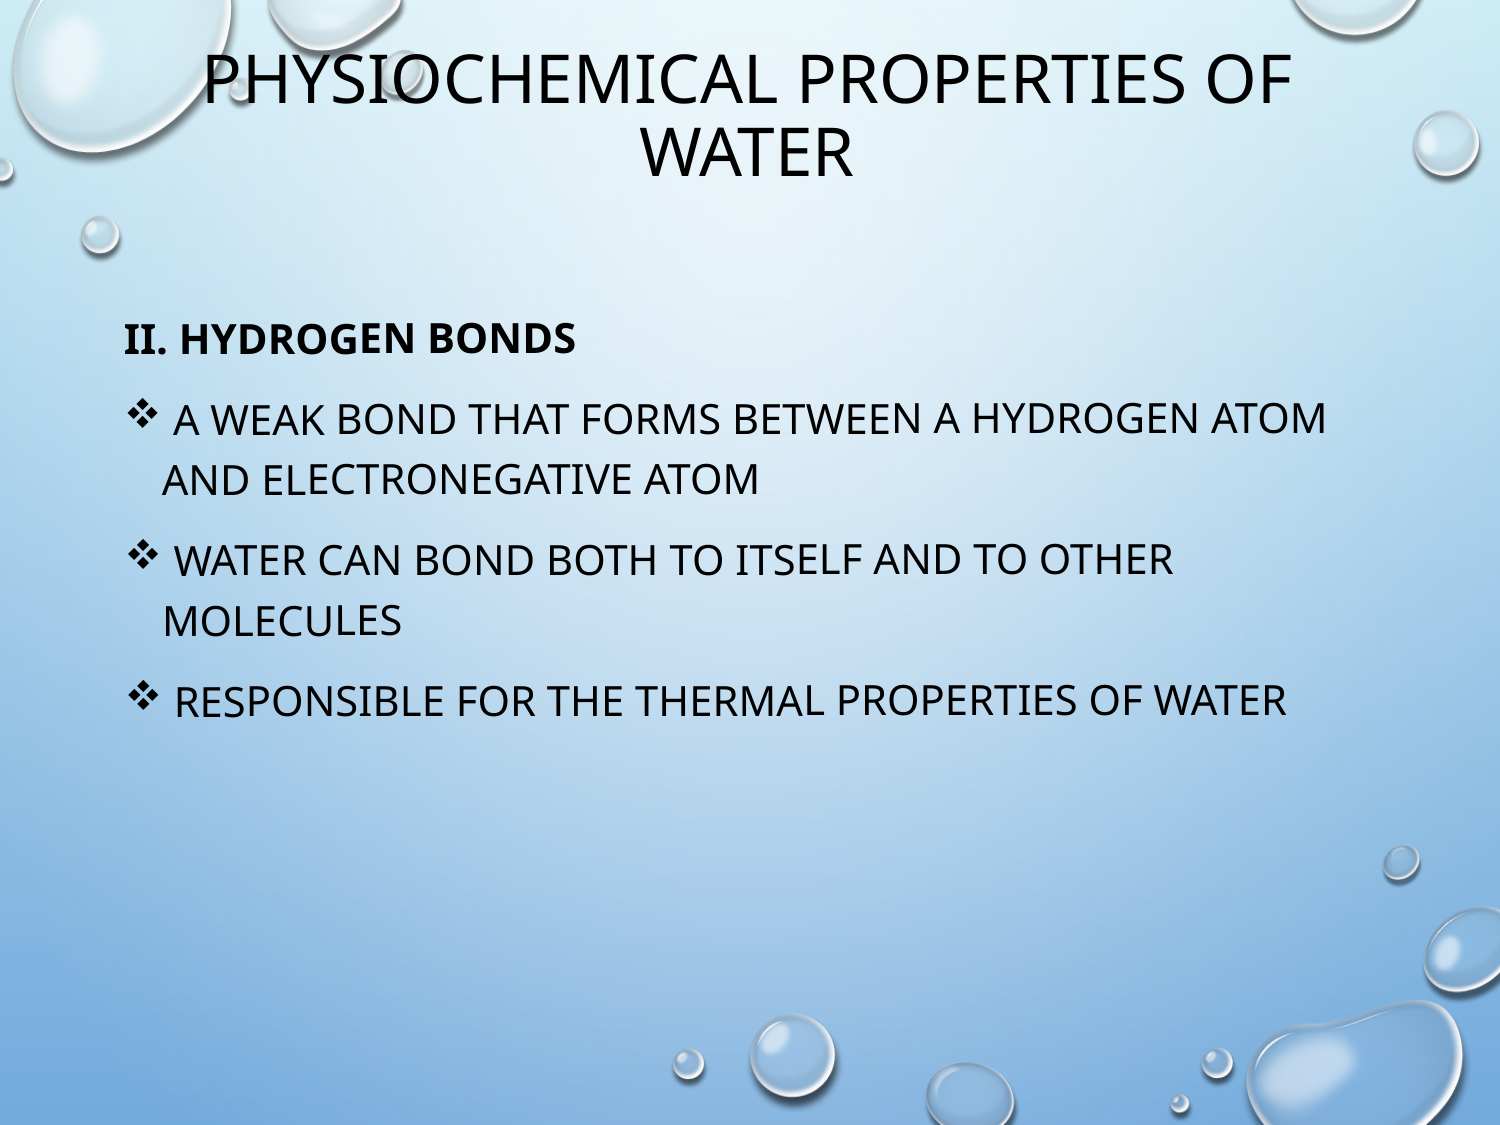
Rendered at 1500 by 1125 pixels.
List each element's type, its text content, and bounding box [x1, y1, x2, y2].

picture [0, 0, 1500, 1125]
title Physiochemical properties of water [109, 37, 1385, 199]
list II. Hydrogen bonds A weak bond that forms between a hydrogen atom and electronegative atom Water can bond both to itself and to other molecules responsible for the thermal properties of water [108, 291, 1386, 871]
